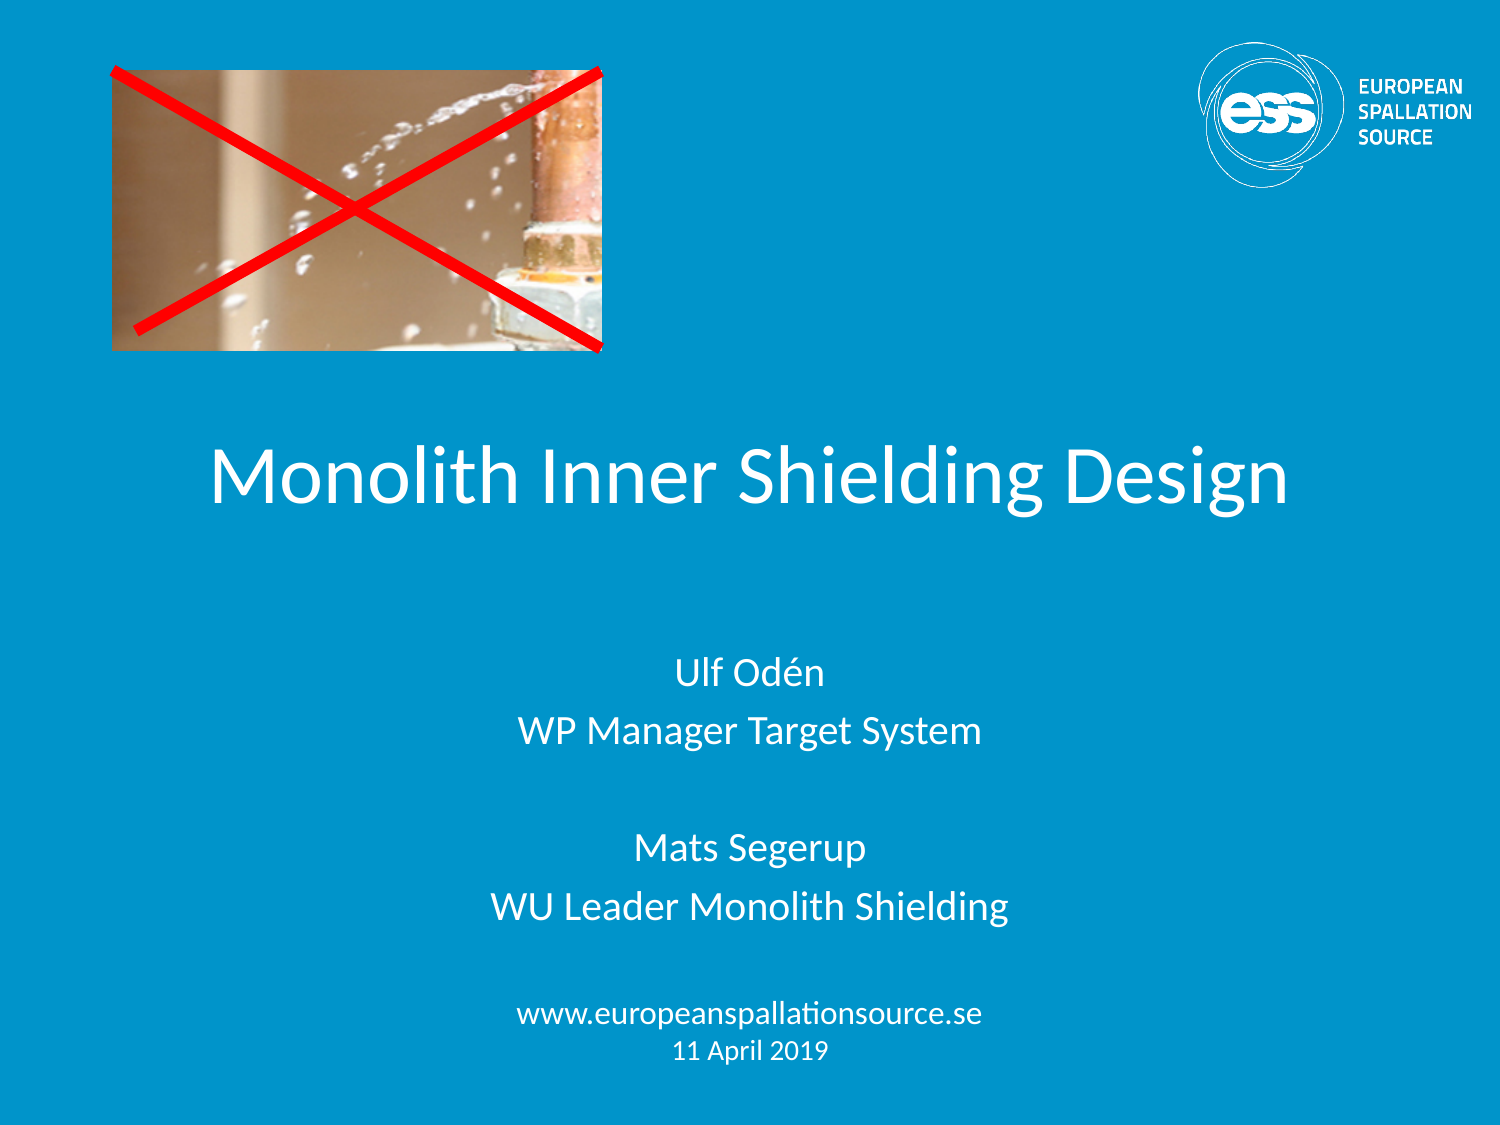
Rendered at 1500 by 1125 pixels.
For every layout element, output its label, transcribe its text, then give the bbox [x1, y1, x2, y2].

picture [1360, 105, 1367, 111]
picture [1386, 79, 1395, 93]
picture [1396, 105, 1403, 118]
picture [1461, 105, 1465, 118]
picture [1413, 79, 1422, 93]
subtitle Ulf Odén WP Manager Target System Mats Segerup WU Leader Monolith Shielding [225, 637, 1275, 925]
picture [1446, 105, 1457, 119]
picture [1424, 130, 1432, 144]
picture [1466, 105, 1470, 118]
title Monolith Inner Shielding Design [112, 349, 1388, 591]
picture [1426, 79, 1434, 93]
picture [1221, 93, 1315, 133]
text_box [112, 70, 602, 349]
picture [1399, 130, 1408, 144]
picture [1372, 79, 1381, 93]
picture [1437, 79, 1447, 93]
picture [1398, 80, 1406, 93]
picture [1429, 105, 1438, 118]
picture [1402, 79, 1409, 91]
text_box www.europeanspallationsource.se 11 April 2019 [374, 975, 1125, 1074]
picture [1360, 130, 1367, 144]
picture [1383, 105, 1393, 118]
picture [1385, 130, 1395, 144]
picture [1455, 79, 1461, 93]
picture [1360, 79, 1368, 93]
picture [1360, 112, 1367, 119]
picture [1450, 79, 1455, 93]
picture [1371, 130, 1381, 144]
picture [1417, 105, 1427, 118]
picture [1411, 130, 1420, 144]
picture [1371, 105, 1380, 118]
picture [1407, 105, 1414, 118]
